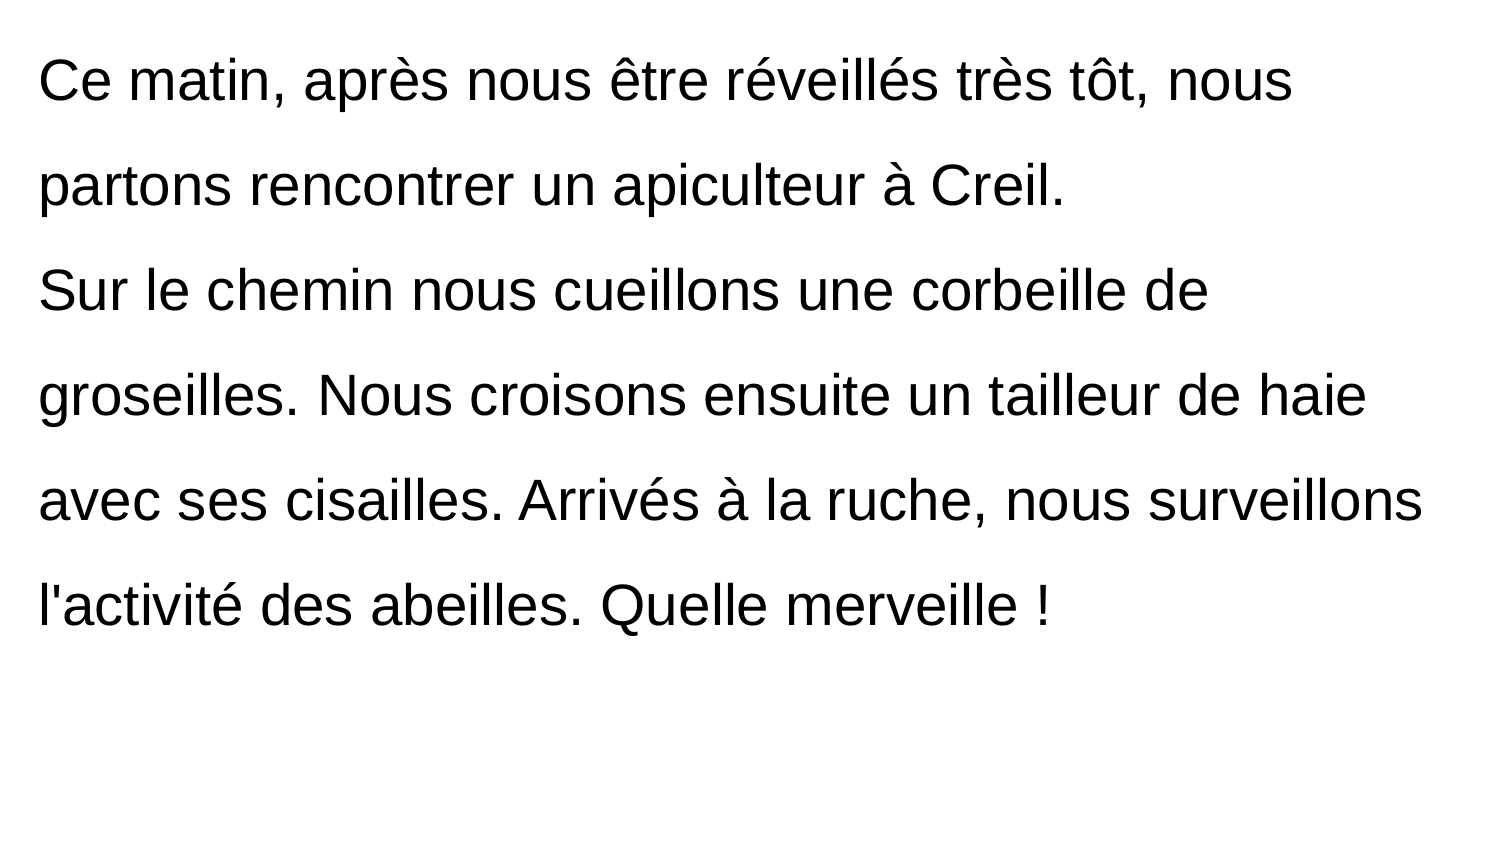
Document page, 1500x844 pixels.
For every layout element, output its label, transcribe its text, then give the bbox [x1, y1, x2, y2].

text_box Ce matin, après nous être réveillés très tôt, nous partons rencontrer un apiculteur à Creil. Sur le chemin nous cueillons une corbeille de groseilles. Nous croisons ensuite un tailleur de haie avec ses cisailles. Arrivés à la ruche, nous surveillons l'activité des abeilles. Quelle merveille ! [23, 0, 1483, 804]
